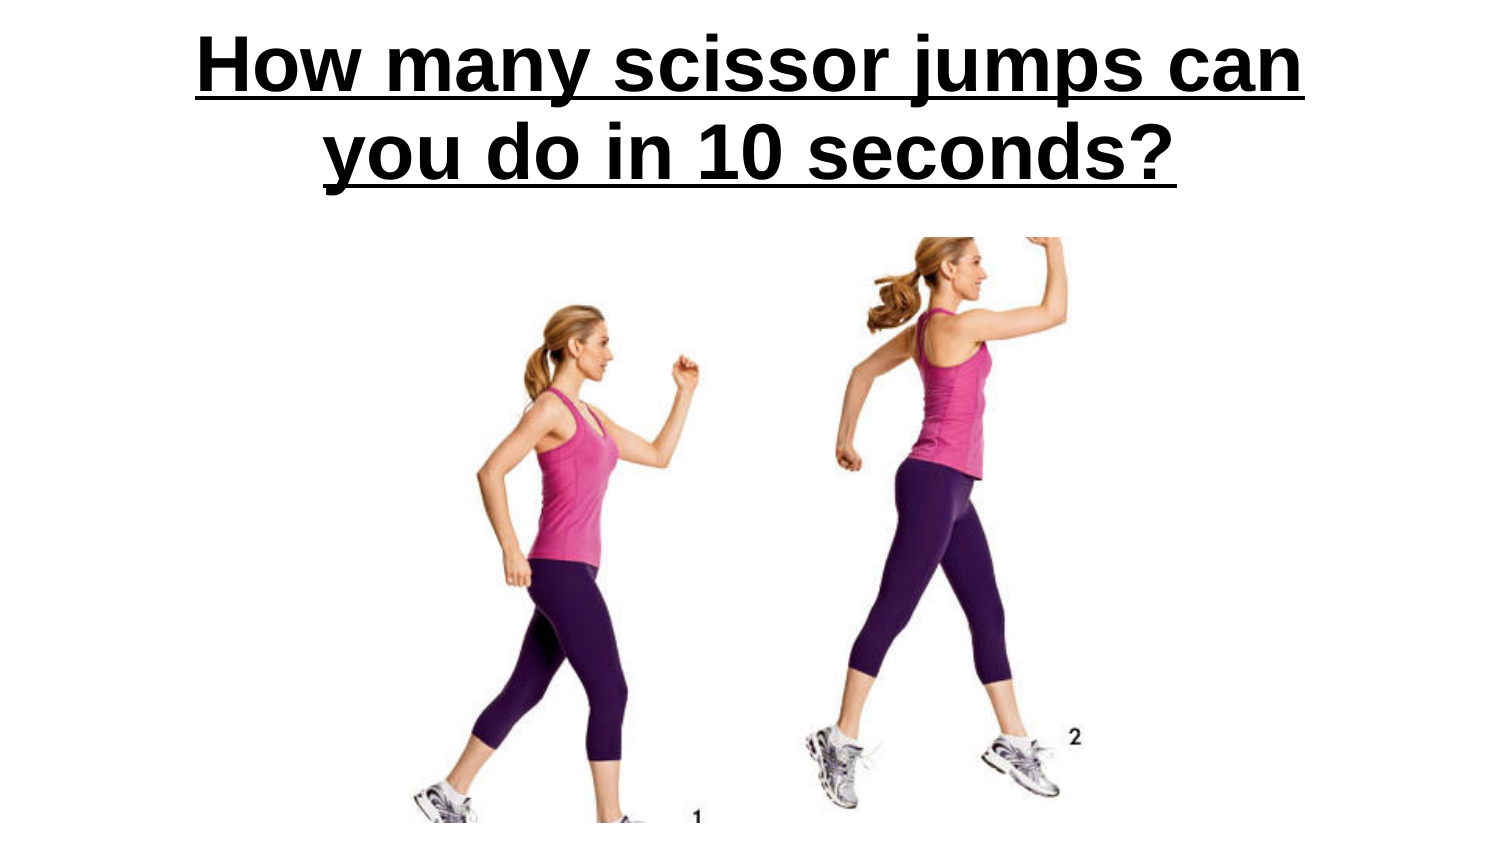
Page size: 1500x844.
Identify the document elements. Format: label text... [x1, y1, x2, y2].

title How many scissor jumps can you do in 10 seconds? [147, 0, 1352, 217]
picture [359, 236, 1141, 823]
